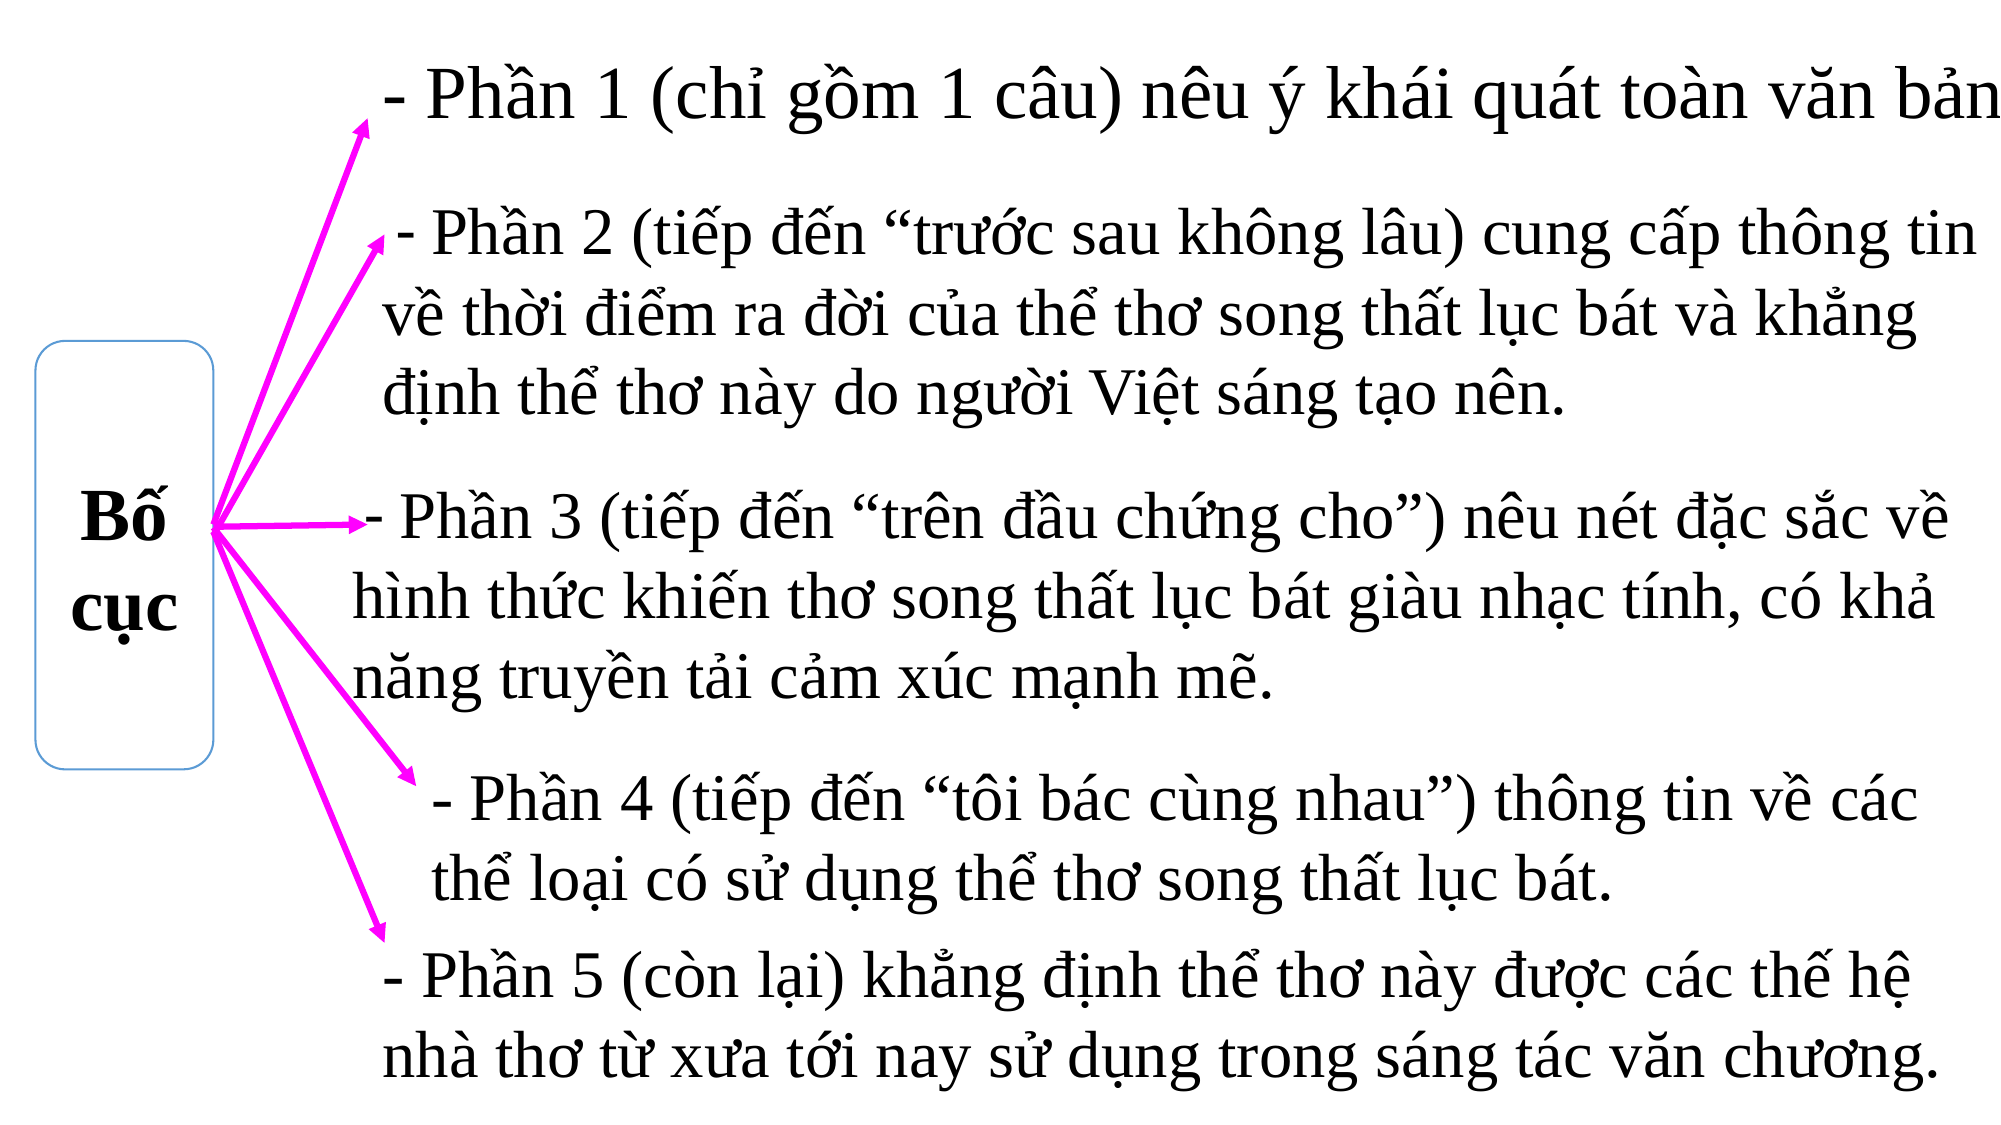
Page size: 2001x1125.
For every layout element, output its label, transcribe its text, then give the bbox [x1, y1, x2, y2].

text_box - Phần 4 (tiếp đến “tôi bác cùng nhau”) thông tin về các thể loại có sử dụng thể thơ song thất lục bát. [416, 746, 2000, 921]
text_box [213, 531, 385, 943]
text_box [213, 118, 368, 234]
text_box - Phần 3 (tiếp đến “trên đầu chứng cho”) nêu nét đặc sắc về hình thức khiến thơ song thất lục bát giàu nhạc tính, có khả năng truyền tải cảm xúc mạnh mẽ. [385, 464, 2000, 720]
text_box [213, 527, 417, 787]
text_box - Phần 1 (chỉ gồm 1 câu) nêu ý khái quát toàn văn bản. [367, 36, 2000, 141]
text_box - Phần 5 (còn lại) khẳng định thể thơ này được các thế hệ nhà thơ từ xưa tới nay sử dụng trong sáng tác văn chương. [367, 923, 1965, 1098]
text_box Bố cục [34, 339, 213, 771]
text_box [213, 234, 385, 527]
text_box - Phần 2 (tiếp đến “trước sau không lâu) cung cấp thông tin về thời điểm ra đời của thể thơ song thất lục bát và khẳng định thể thơ này do người Việt sáng tạo nên. [368, 180, 2000, 436]
